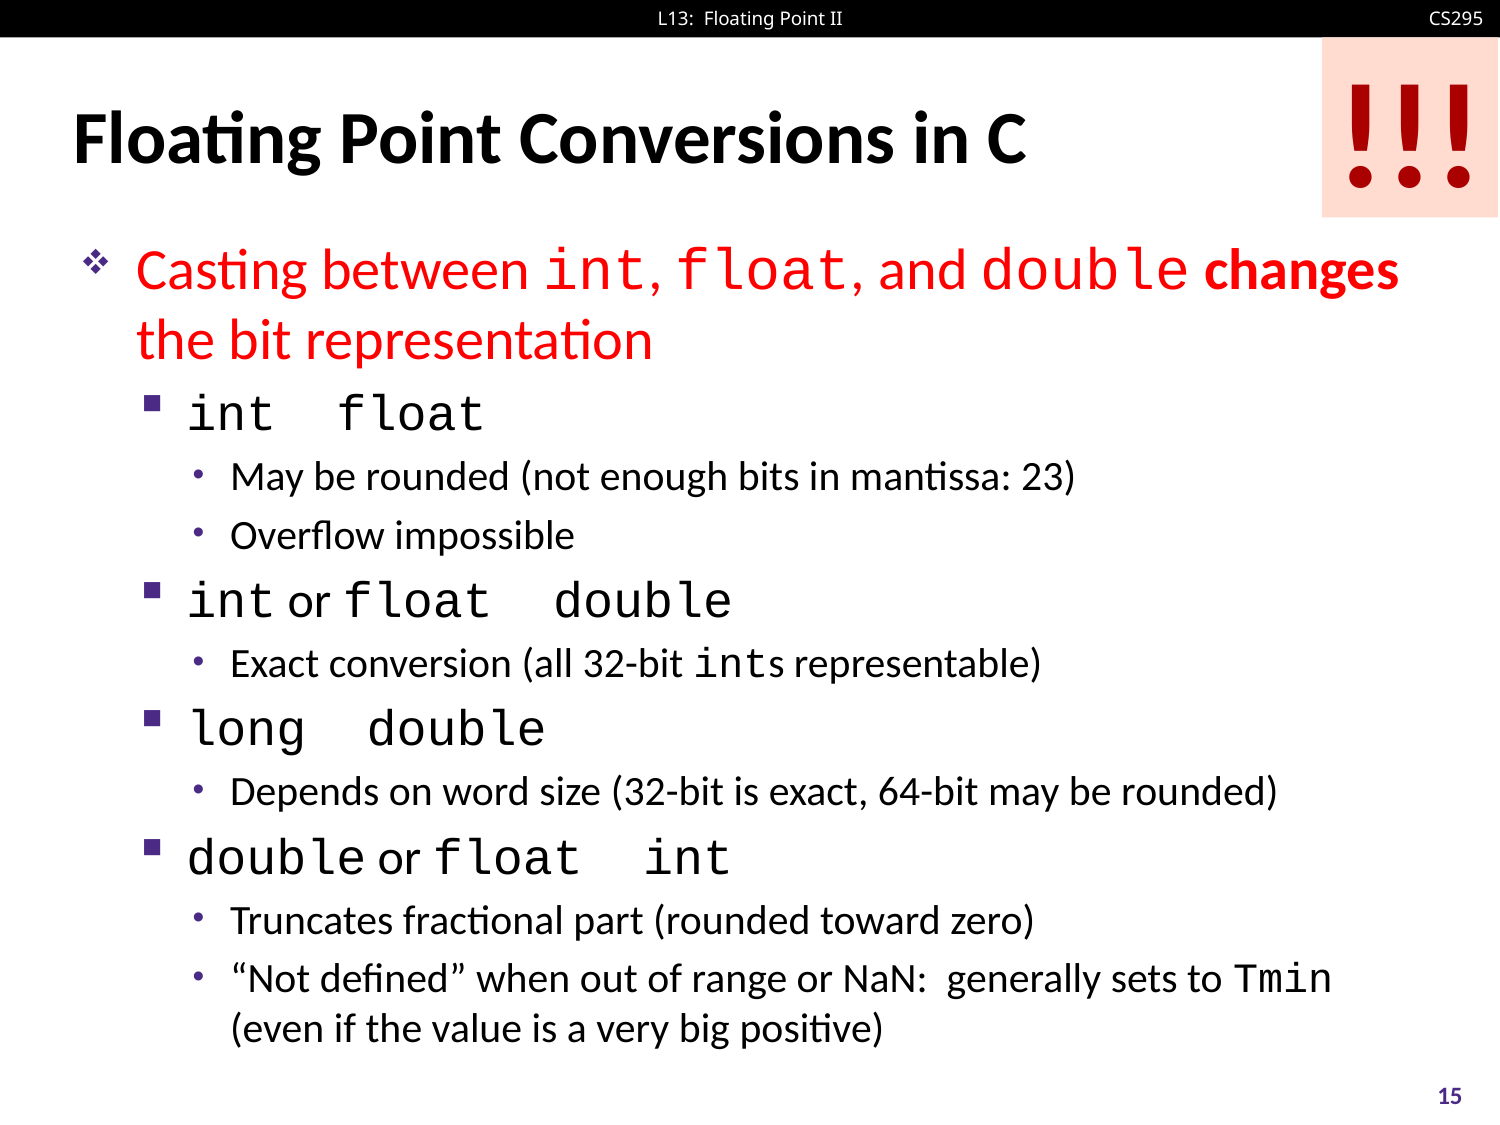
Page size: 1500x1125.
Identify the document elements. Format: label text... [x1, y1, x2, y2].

title Floating Point Conversions in C [58, 71, 1321, 197]
slide_number 15 [1400, 1065, 1500, 1125]
text_box !!! [1321, 37, 1498, 218]
